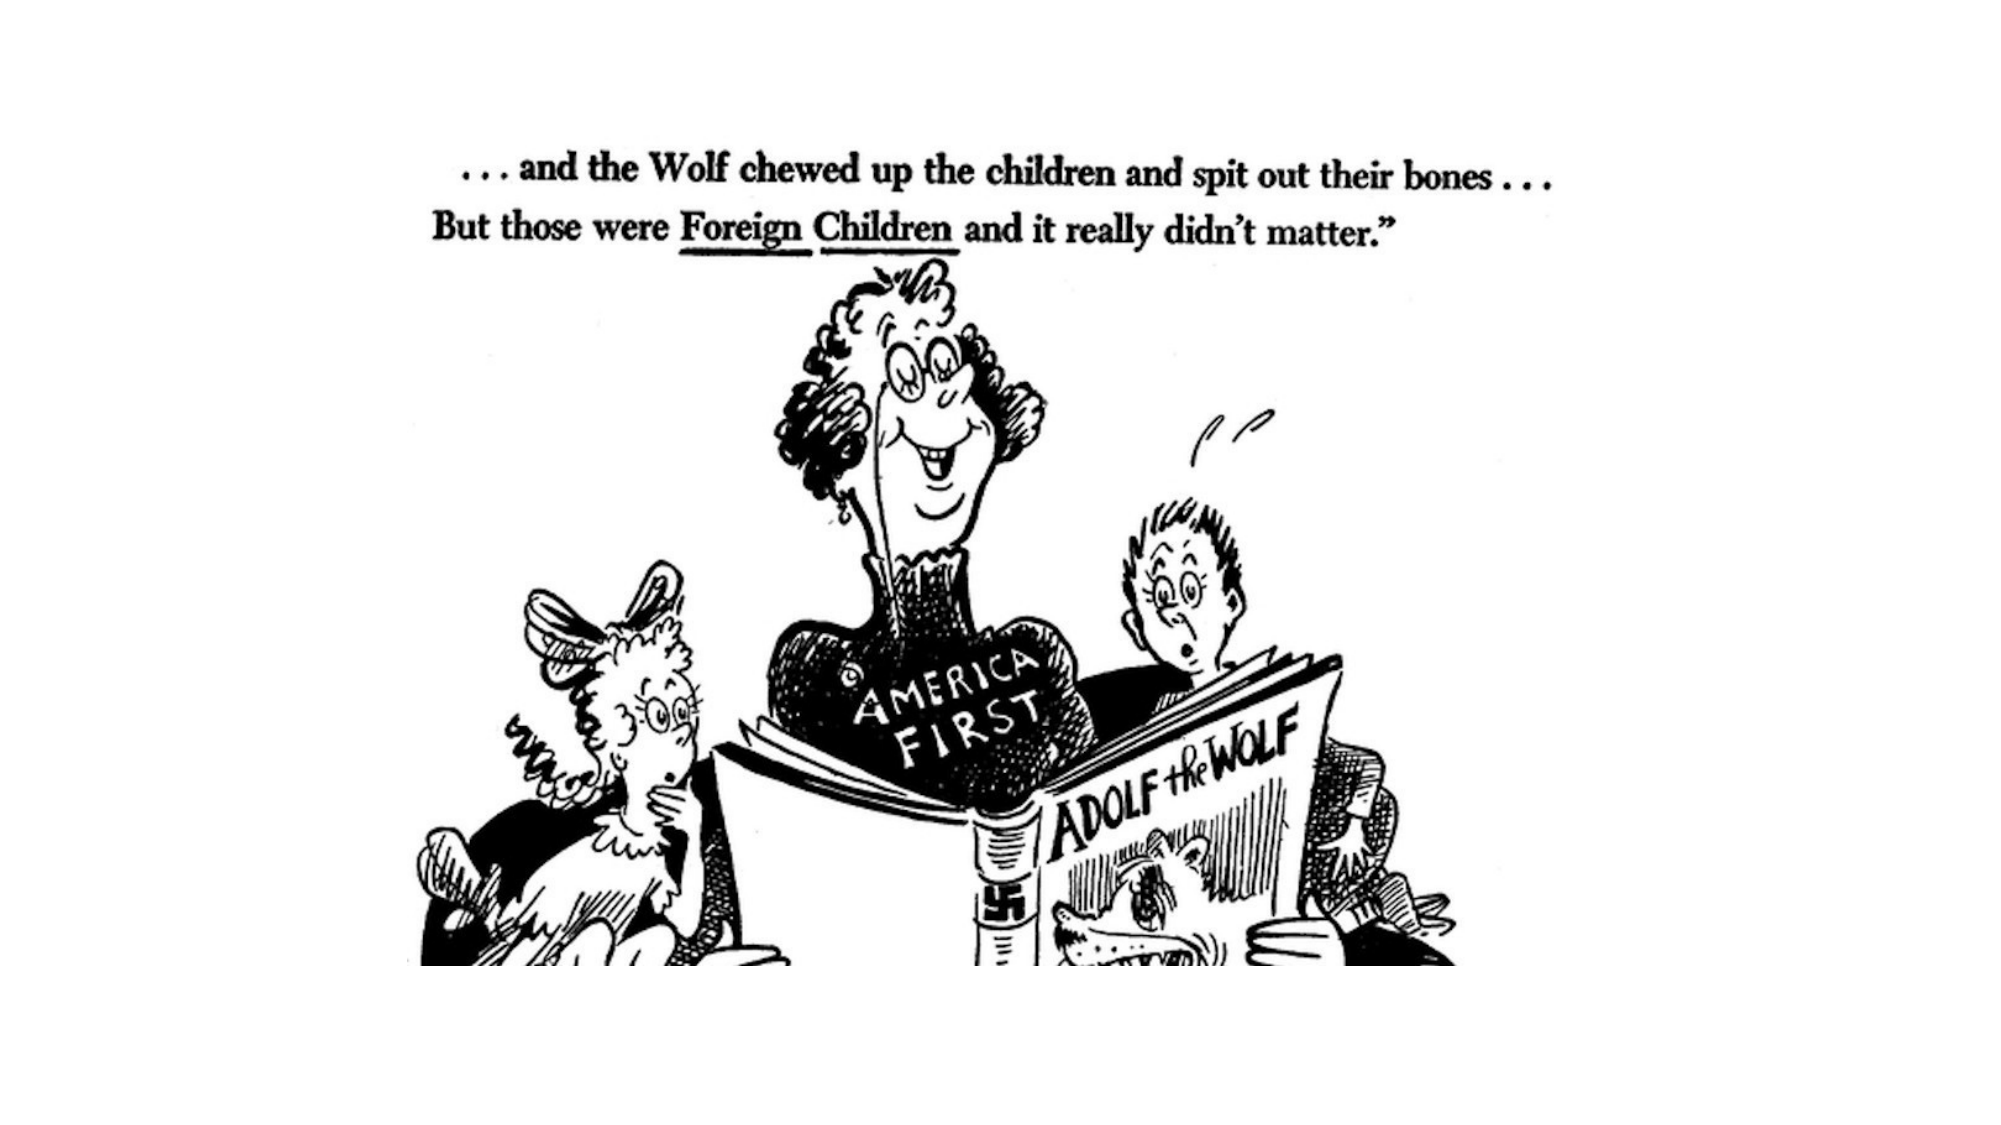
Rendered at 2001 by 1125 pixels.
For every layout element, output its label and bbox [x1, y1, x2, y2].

picture [406, 126, 1593, 966]
